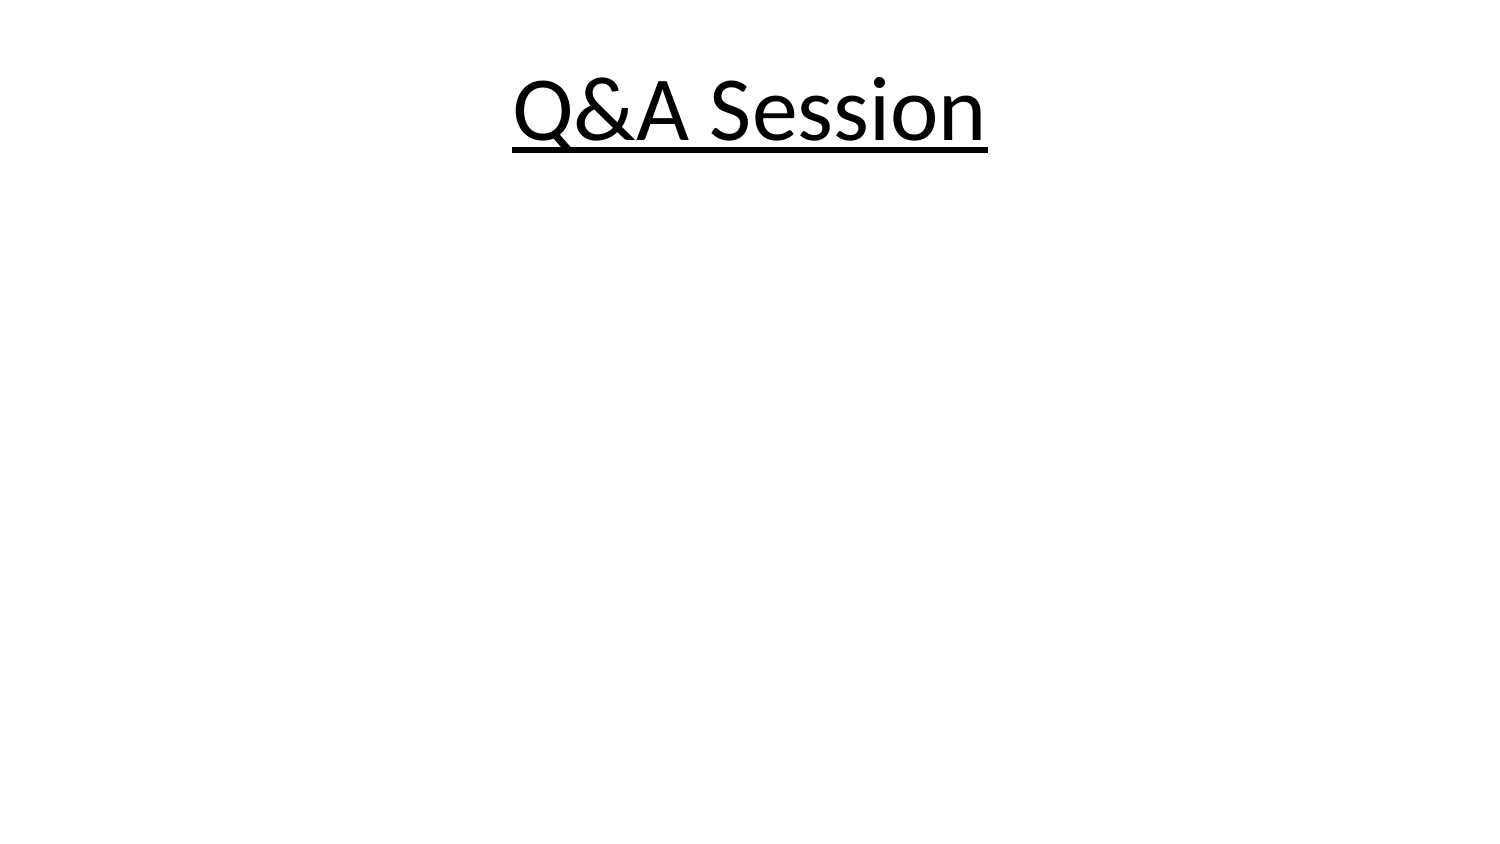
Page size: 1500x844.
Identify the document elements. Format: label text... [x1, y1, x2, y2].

title Q&A Session [75, 33, 1425, 175]
